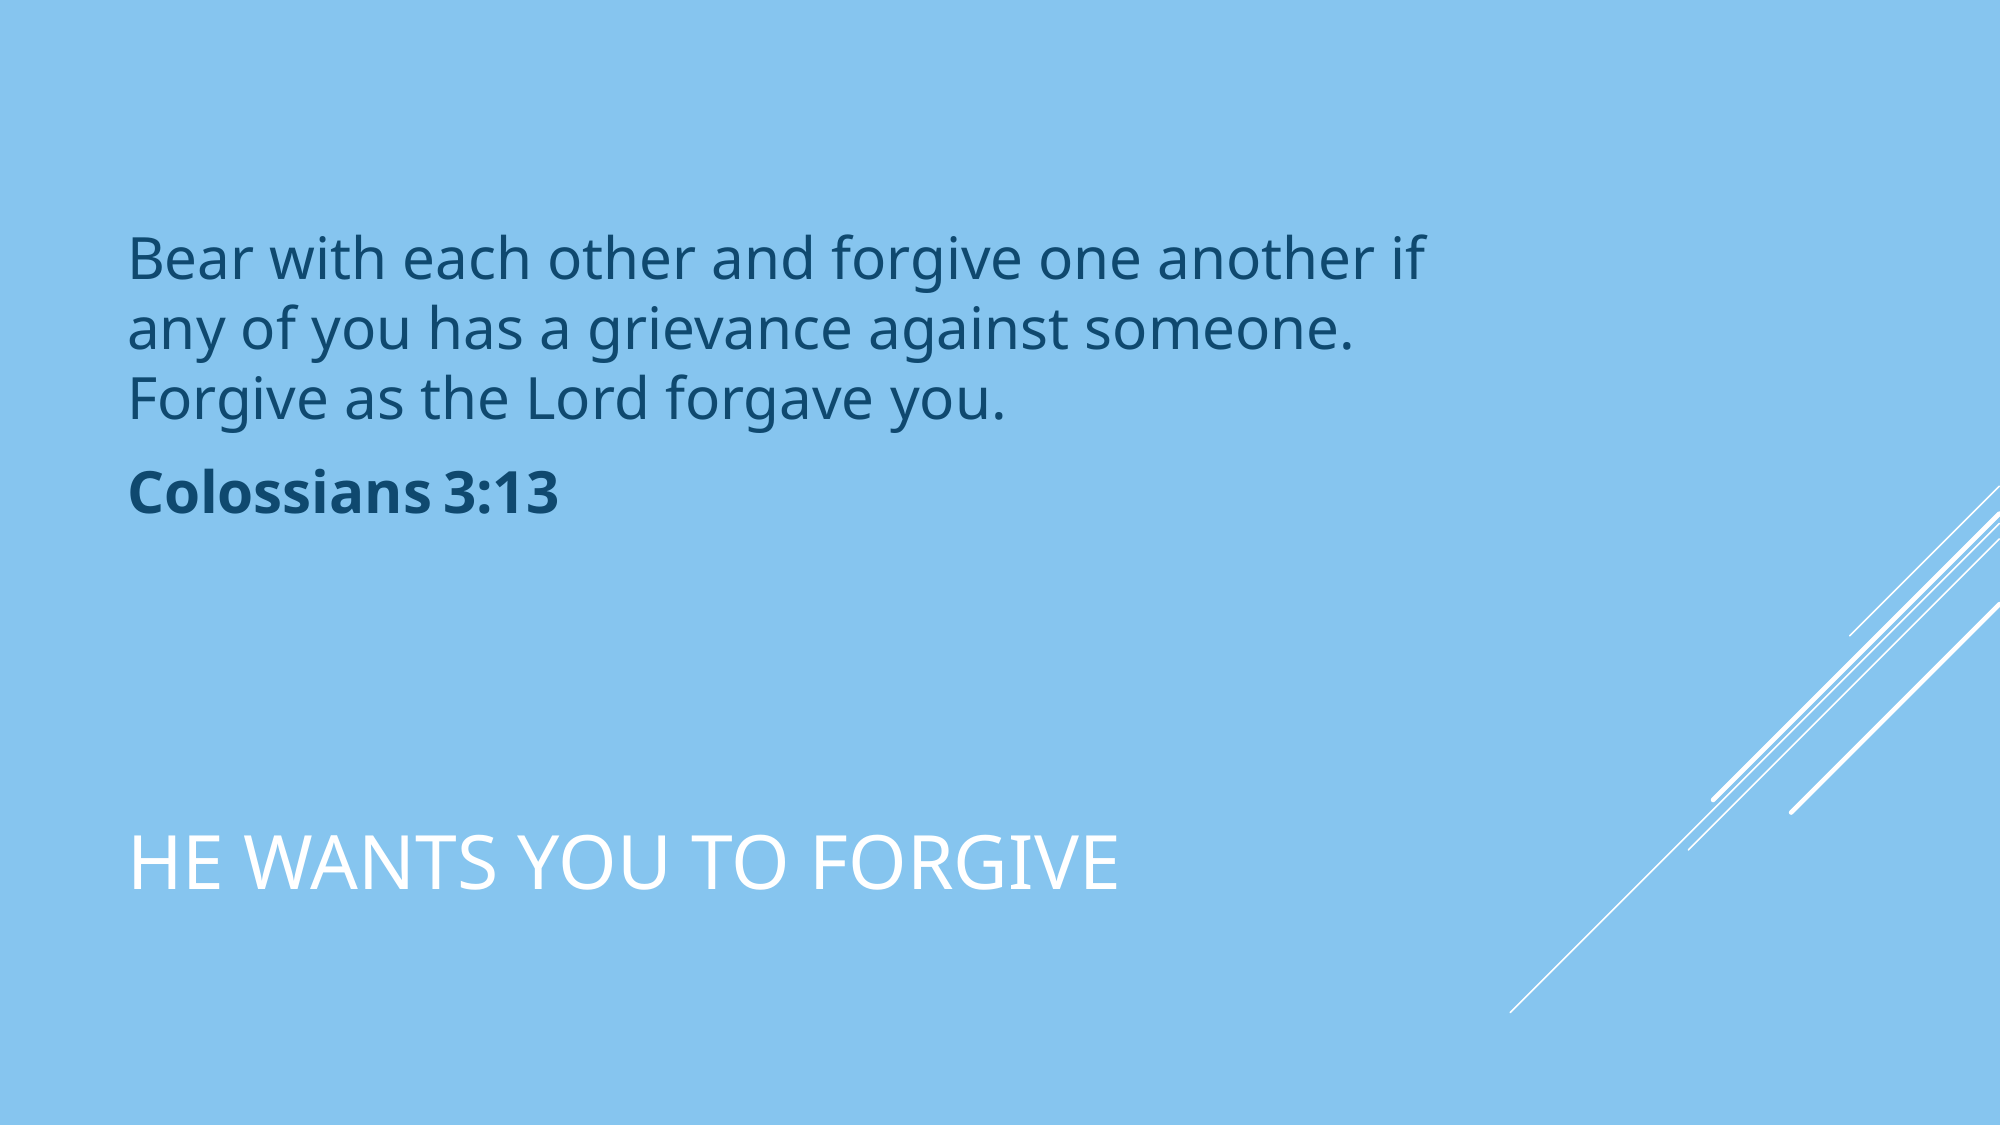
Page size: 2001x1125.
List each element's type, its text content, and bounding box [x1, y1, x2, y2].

list Bear with each other and forgive one another if any of you has a grievance against someone. Forgive as the Lord forgave you. Colossians 3:13 [112, 112, 1513, 706]
title He wants you to forgive [112, 736, 1513, 984]
